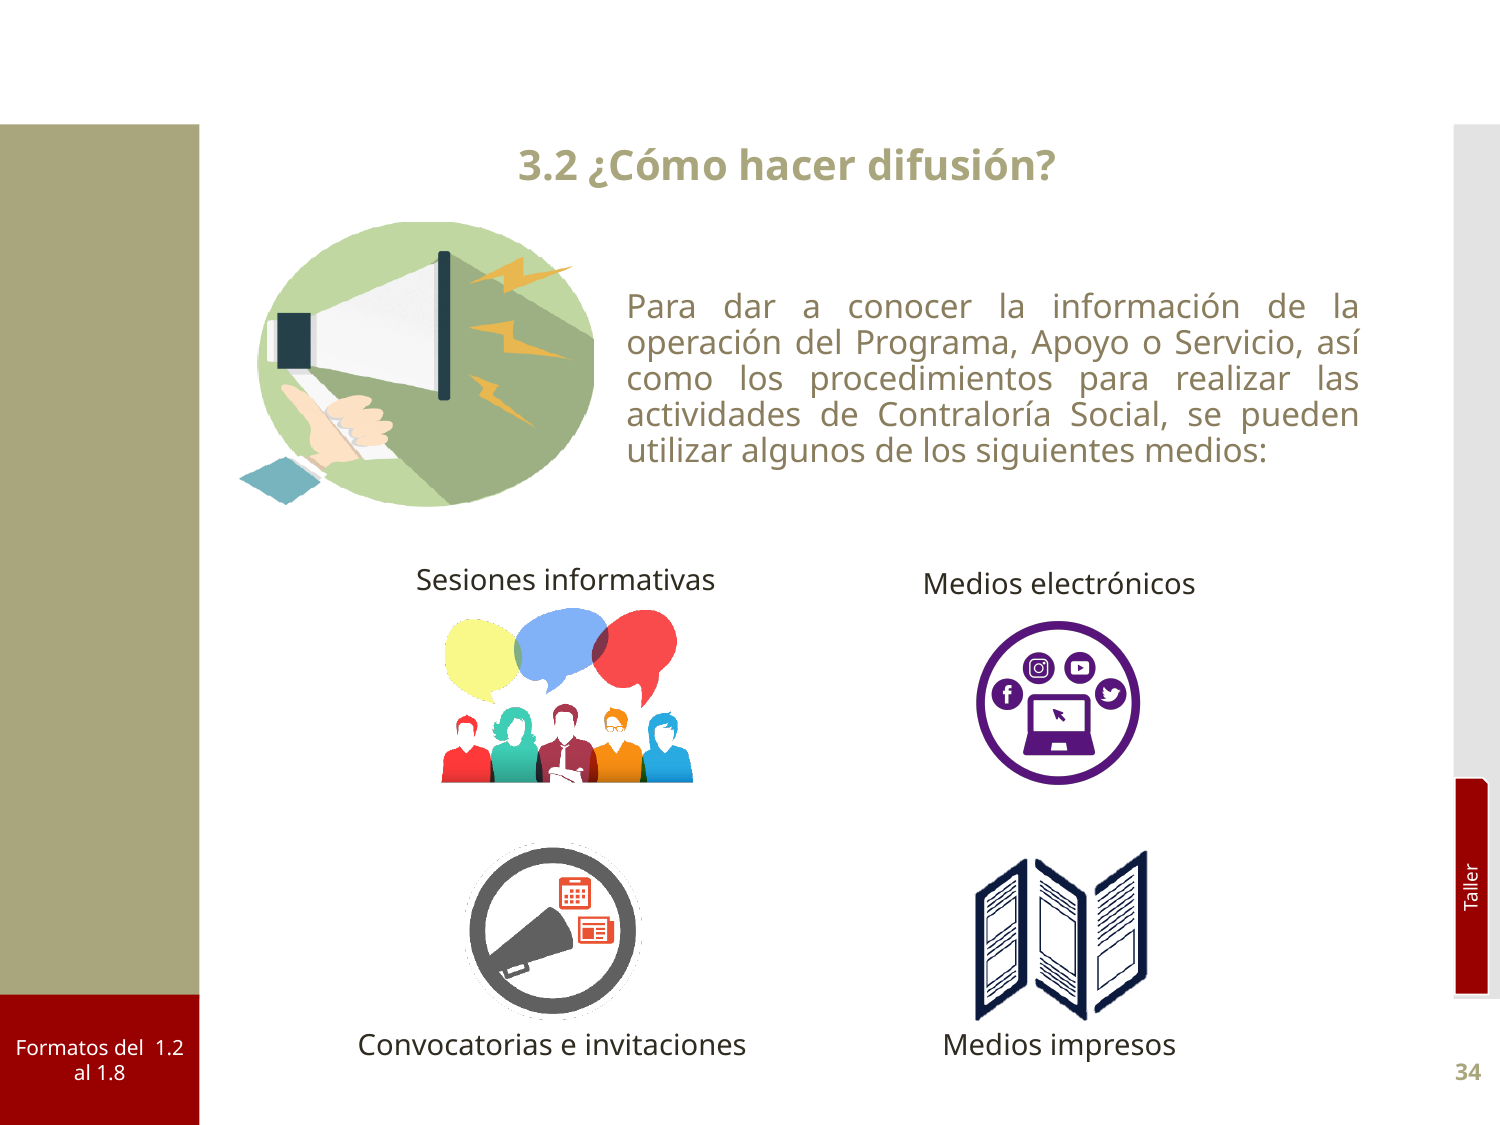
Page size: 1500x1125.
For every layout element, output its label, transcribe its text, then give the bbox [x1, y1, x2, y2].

text_box Sesiones informativas [299, 553, 833, 604]
list Para dar a conocer la información de la operación del Programa, Apoyo o Servicio, así como los procedimientos para realizar las actividades de Contraloría Social, se pueden utilizar algunos de los siguientes medios: [612, 261, 1376, 498]
text_box Formatos del 1.2 al 1.8 [0, 994, 200, 1125]
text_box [198, 220, 612, 601]
picture [971, 842, 1150, 1021]
picture [463, 841, 642, 1020]
text_box 3.2 ¿Cómo hacer difusión? [199, 131, 1376, 197]
slide_number 34 [1308, 1042, 1497, 1103]
text_box Medios impresos [793, 1019, 1326, 1070]
text_box Convocatorias e invitaciones [286, 1019, 793, 1070]
picture [441, 608, 693, 787]
picture [964, 607, 1155, 797]
text_box Medios electrónicos [793, 558, 1326, 609]
text_box Taller [1453, 776, 1490, 996]
